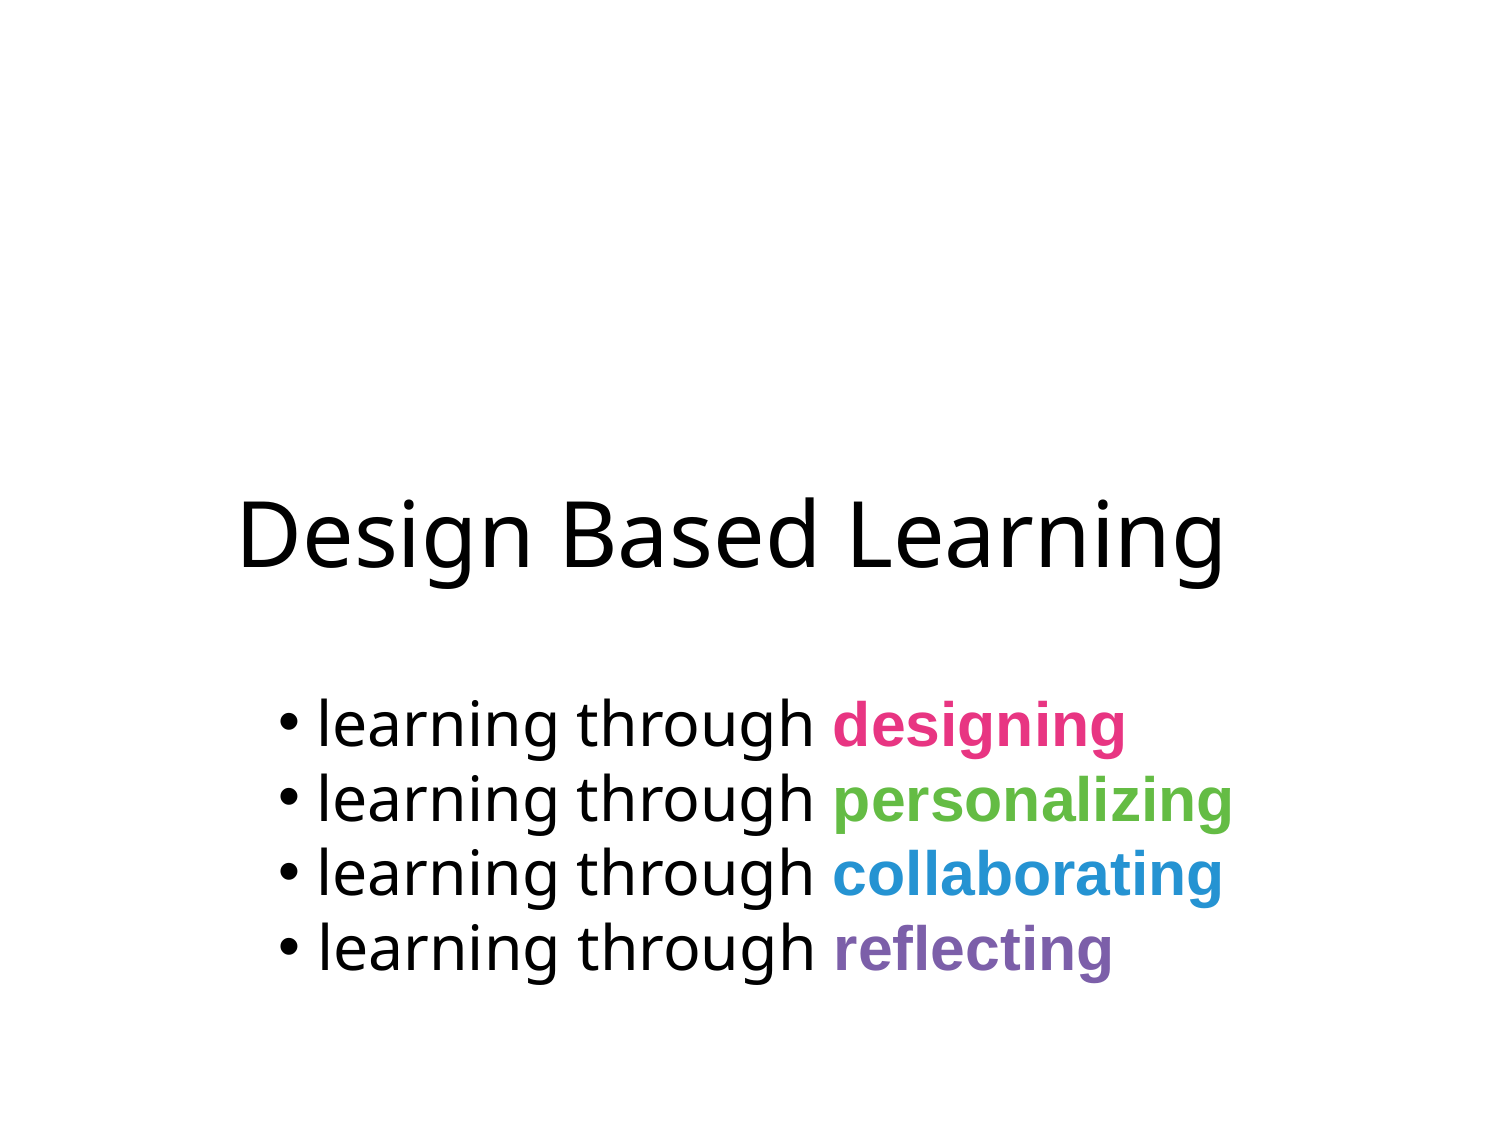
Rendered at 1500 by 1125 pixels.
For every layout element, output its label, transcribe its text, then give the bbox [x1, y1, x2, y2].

text_box learning through designing learning through personalizing learning through collaborating learning through reflecting [263, 676, 1500, 1038]
title Design Based Learning [94, 410, 1370, 652]
